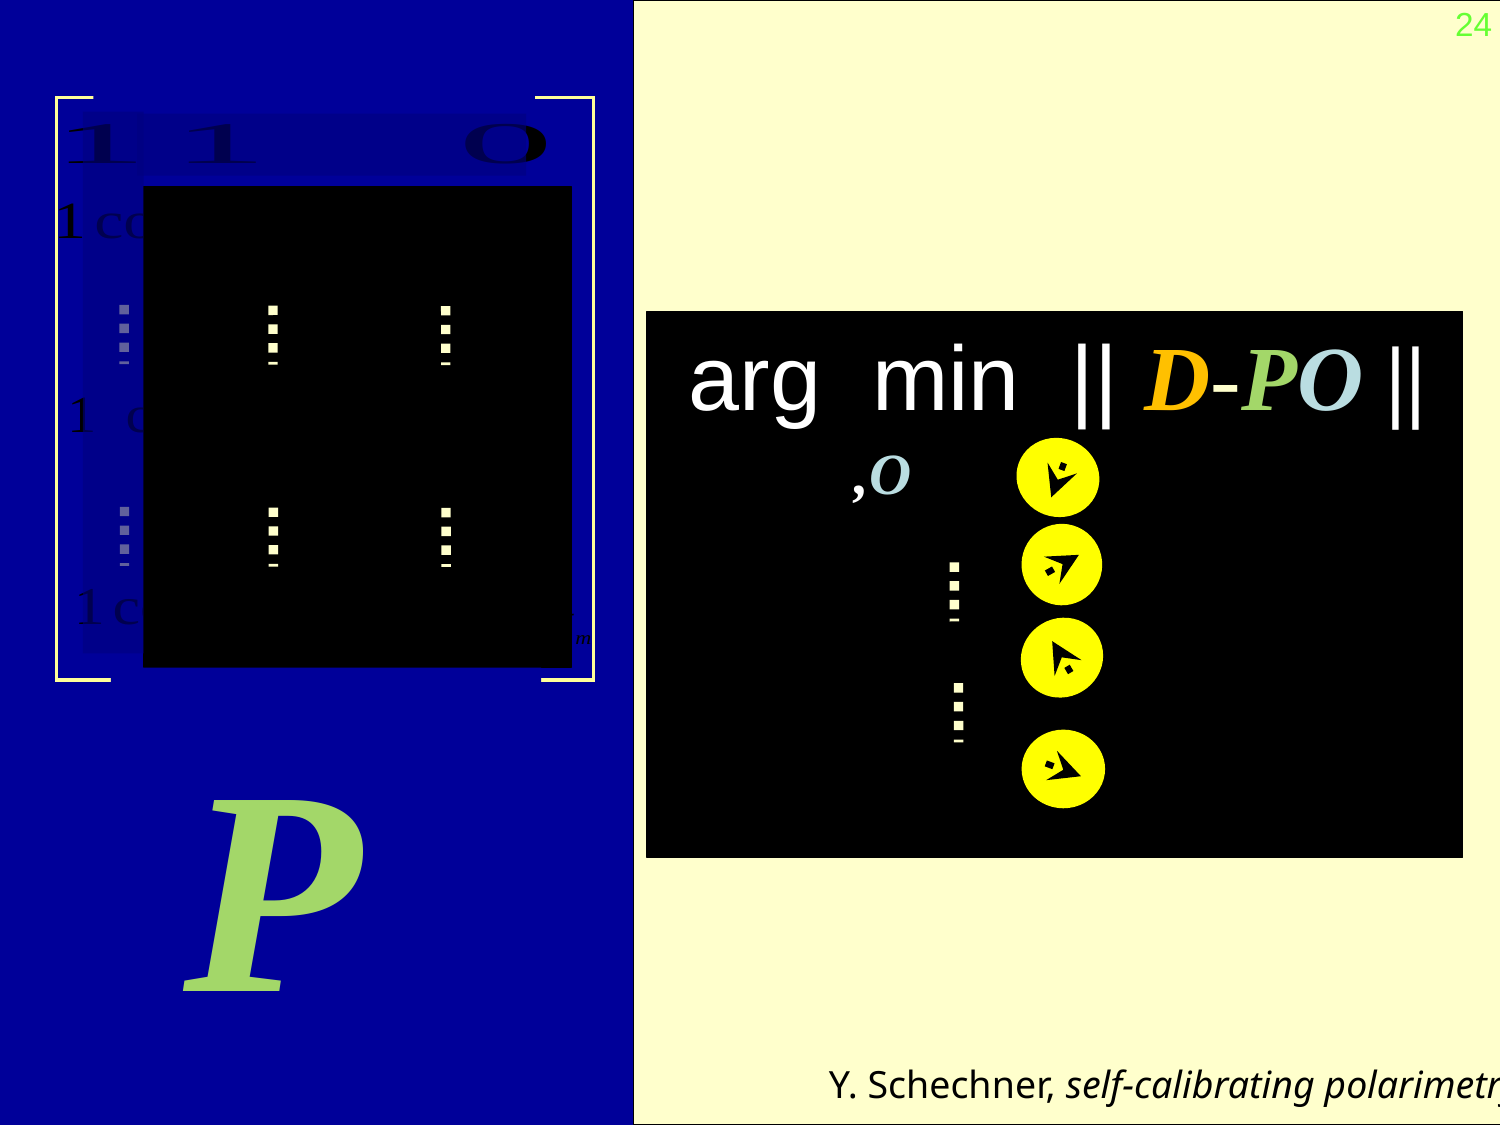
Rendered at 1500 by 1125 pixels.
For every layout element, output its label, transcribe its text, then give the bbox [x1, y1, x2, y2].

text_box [52, 81, 594, 718]
text_box [1055, 554, 1079, 575]
text_box [1048, 474, 1069, 498]
text_box [1052, 641, 1072, 665]
text_box 24 [1432, 0, 1500, 51]
text_box [646, 311, 1463, 858]
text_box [82, 111, 526, 654]
text_box [1036, 729, 1106, 809]
text_box Y. Schechner, self-calibrating polarimetry [814, 1053, 1500, 1114]
text_box [1047, 523, 1103, 606]
text_box [1057, 759, 1081, 779]
text_box [633, 0, 1500, 1125]
text_box [1047, 437, 1100, 518]
text_box [1047, 617, 1104, 698]
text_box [838, 428, 1047, 799]
text_box P [154, 718, 392, 1058]
text_box arg min || D-PO || [666, 311, 1450, 436]
